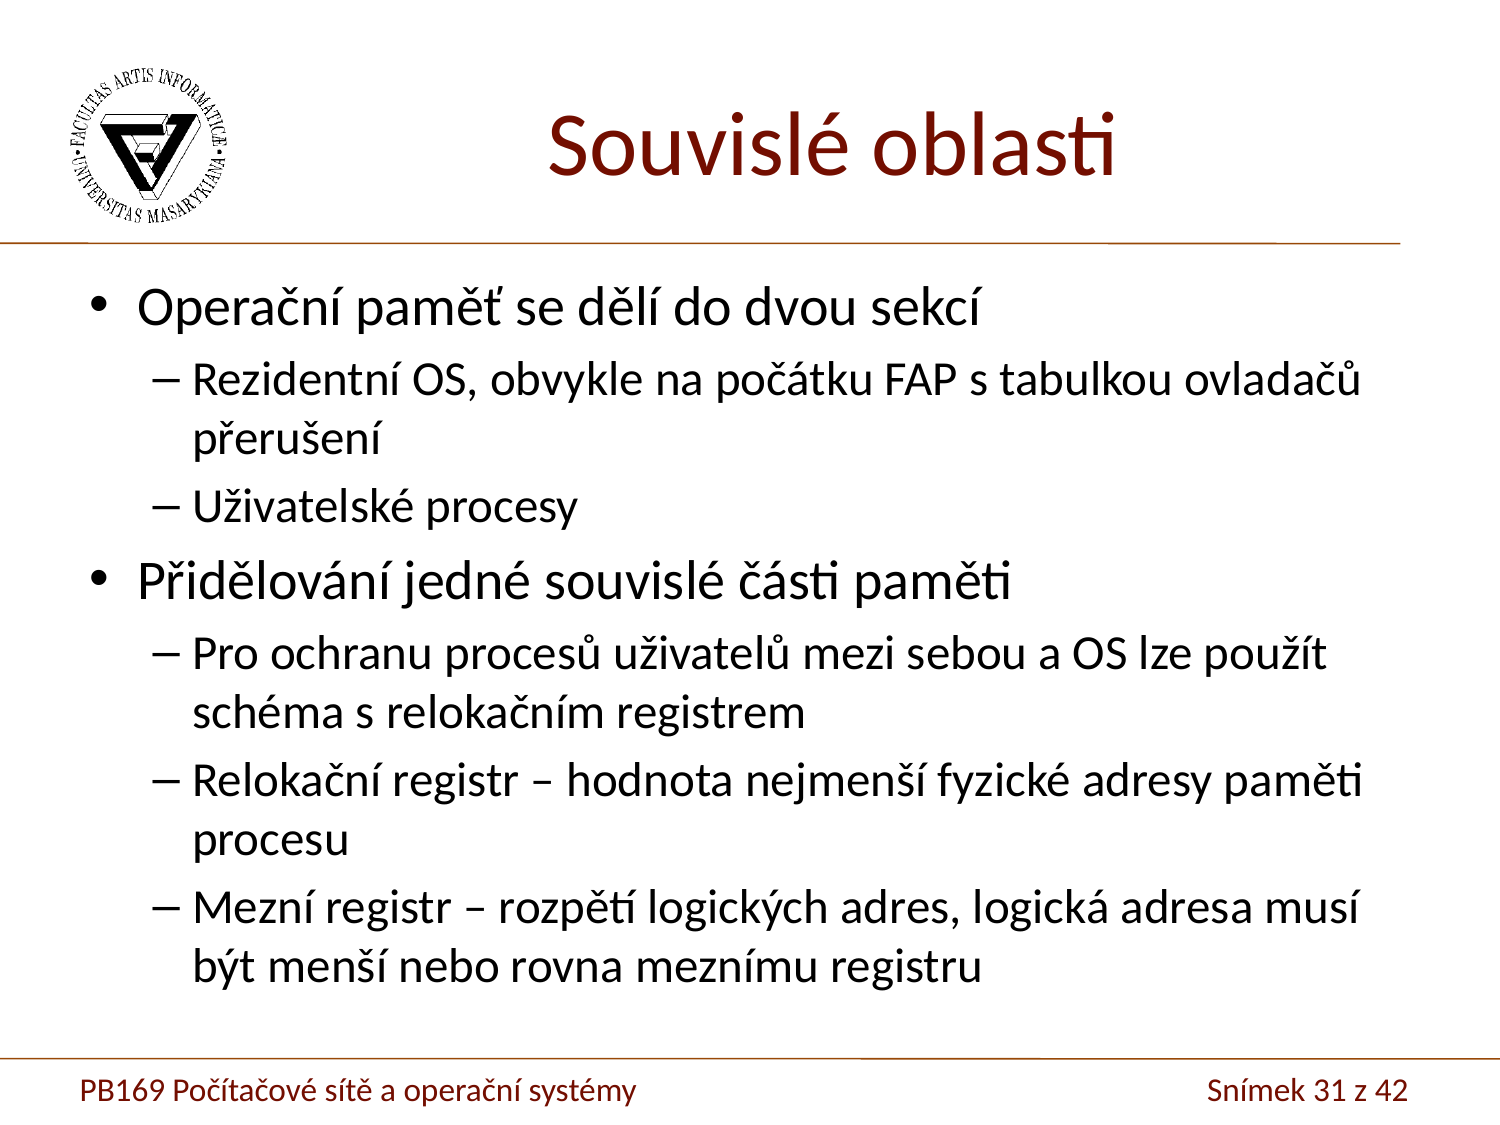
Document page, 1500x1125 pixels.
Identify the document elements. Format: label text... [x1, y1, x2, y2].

text_box Souvislé oblasti [242, 45, 1425, 233]
text_box Operační paměť se dělí do dvou sekcí Rezidentní OS, obvykle na počátku FAP s tabulkou ovladačů přerušení Uživatelské procesy Přidělování jedné souvislé části paměti Pro ochranu procesů uživatelů mezi sebou a OS lze použít schéma s relokačním registrem Relokační registr – hodnota nejmenší fyzické adresy paměti procesu Mezní registr – rozpětí logických adres, logická adresa musí být menší nebo rovna meznímu registru [75, 262, 1425, 1005]
picture [70, 66, 231, 223]
